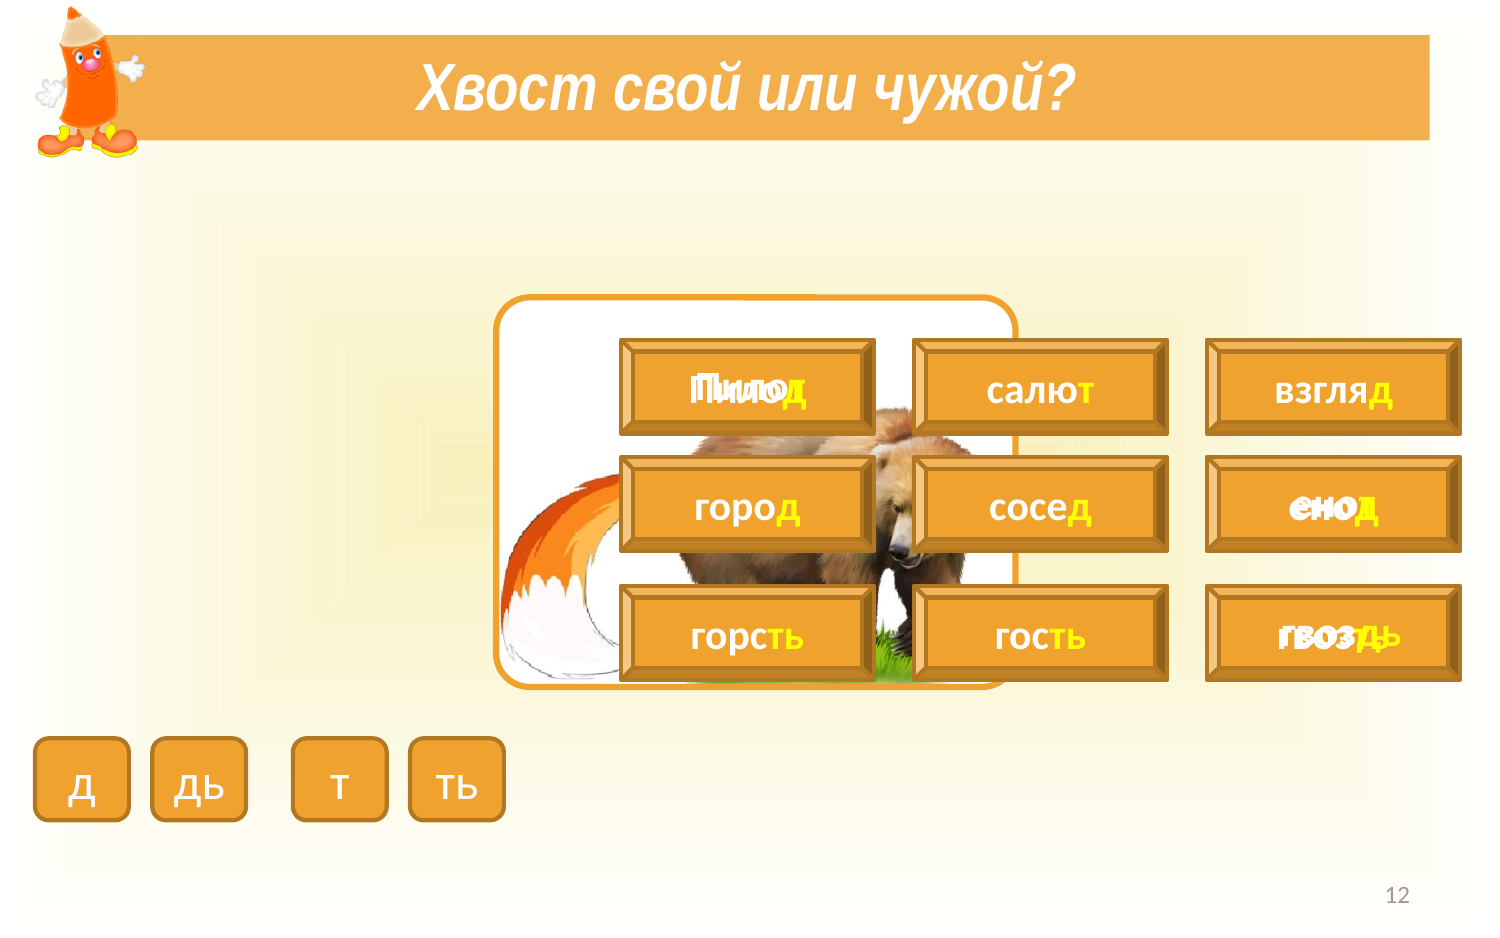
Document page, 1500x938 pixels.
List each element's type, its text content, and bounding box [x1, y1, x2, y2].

text_box гвоздь [1266, 597, 1417, 663]
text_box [495, 297, 1016, 688]
text_box енод [1205, 455, 1462, 553]
text_box ть [407, 736, 506, 823]
text_box т [290, 736, 389, 823]
text_box гость [1020, 584, 1169, 682]
picture [29, 0, 153, 164]
text_box д [32, 736, 131, 823]
text_box сосед [1020, 455, 1169, 553]
title Хвост свой или чужой? [70, 37, 1425, 129]
text_box салют [1020, 338, 1169, 436]
text_box гвозть [1205, 584, 1462, 682]
slide_number 12 [1289, 868, 1425, 919]
text_box дь [150, 736, 249, 823]
text_box енот [1277, 468, 1391, 534]
text_box взгляд [1205, 338, 1462, 436]
